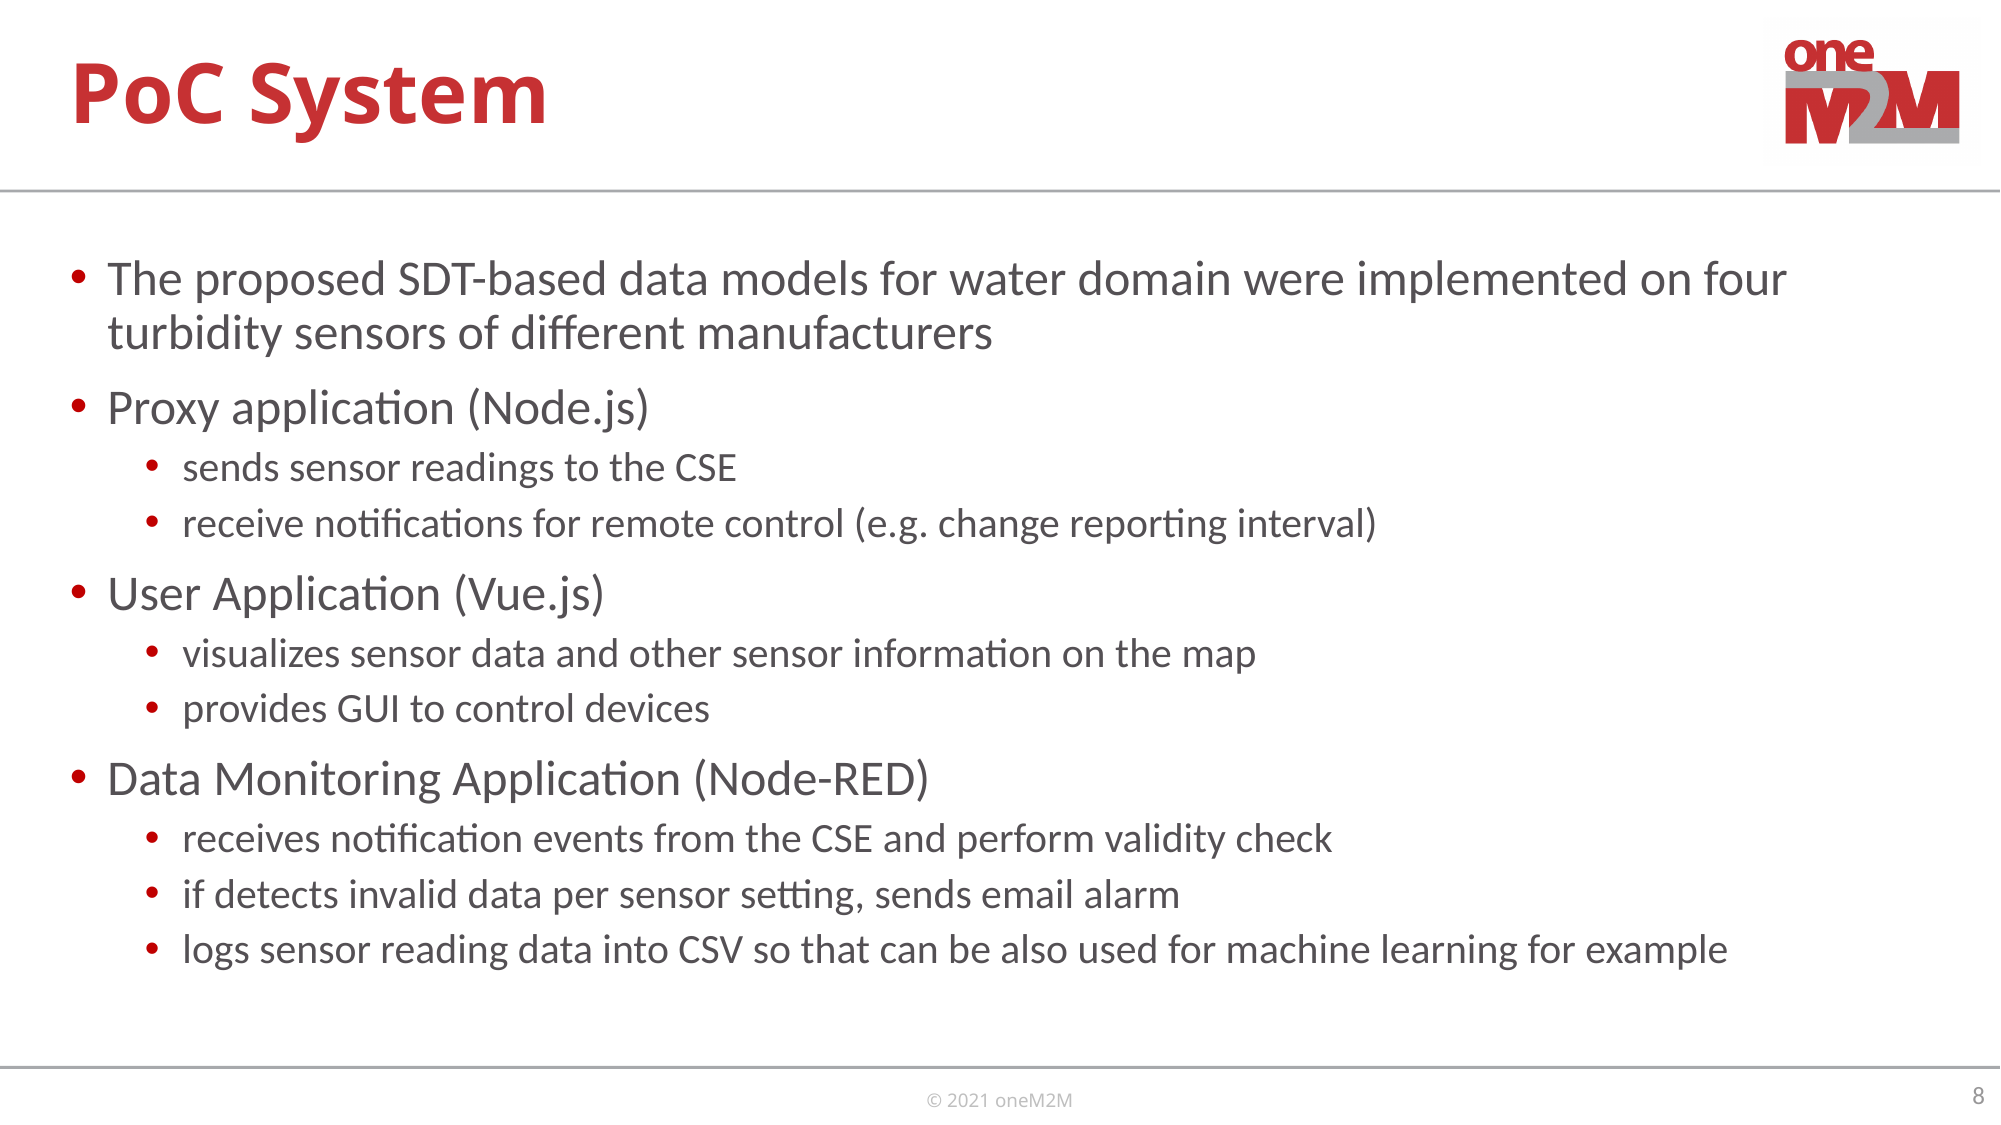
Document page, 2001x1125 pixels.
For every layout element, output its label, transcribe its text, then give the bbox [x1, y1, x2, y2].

slide_number 8 [1918, 1065, 2000, 1125]
title PoC System [54, 0, 1565, 193]
list The proposed SDT-based data models for water domain were implemented on four turbidity sensors of different manufacturers Proxy application (Node.js) sends sensor readings to the CSE receive notifications for remote control (e.g. change reporting interval) User Application (Vue.js) visualizes sensor data and other sensor information on the map provides GUI to control devices Data Monitoring Application (Node-RED) receives notification events from the CSE and perform validity check if detects invalid data per sensor setting, sends email alarm logs sensor reading data into CSV so that can be also used for machine learning for example [54, 245, 1864, 947]
picture [1763, 17, 1981, 166]
